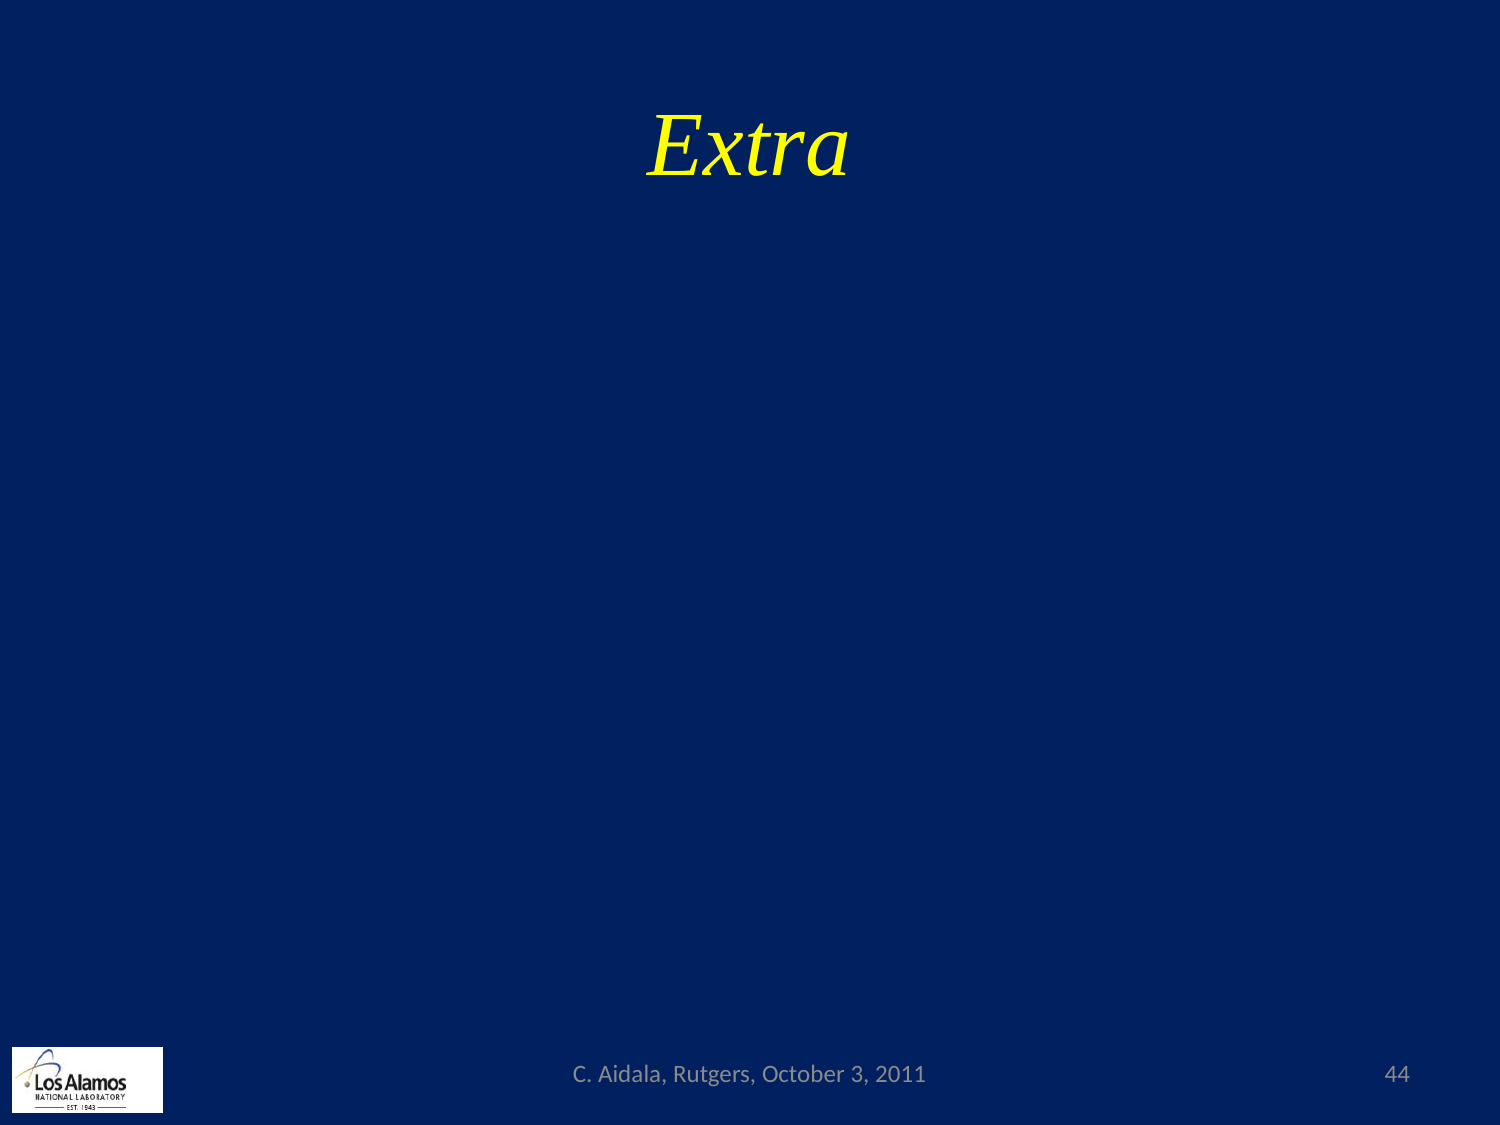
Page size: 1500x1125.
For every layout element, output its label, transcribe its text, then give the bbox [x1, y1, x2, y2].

title Extra [75, 45, 1425, 233]
picture [12, 1047, 163, 1113]
footer C. Aidala, Rutgers, October 3, 2011 [512, 1042, 988, 1103]
slide_number 44 [1074, 1042, 1425, 1103]
